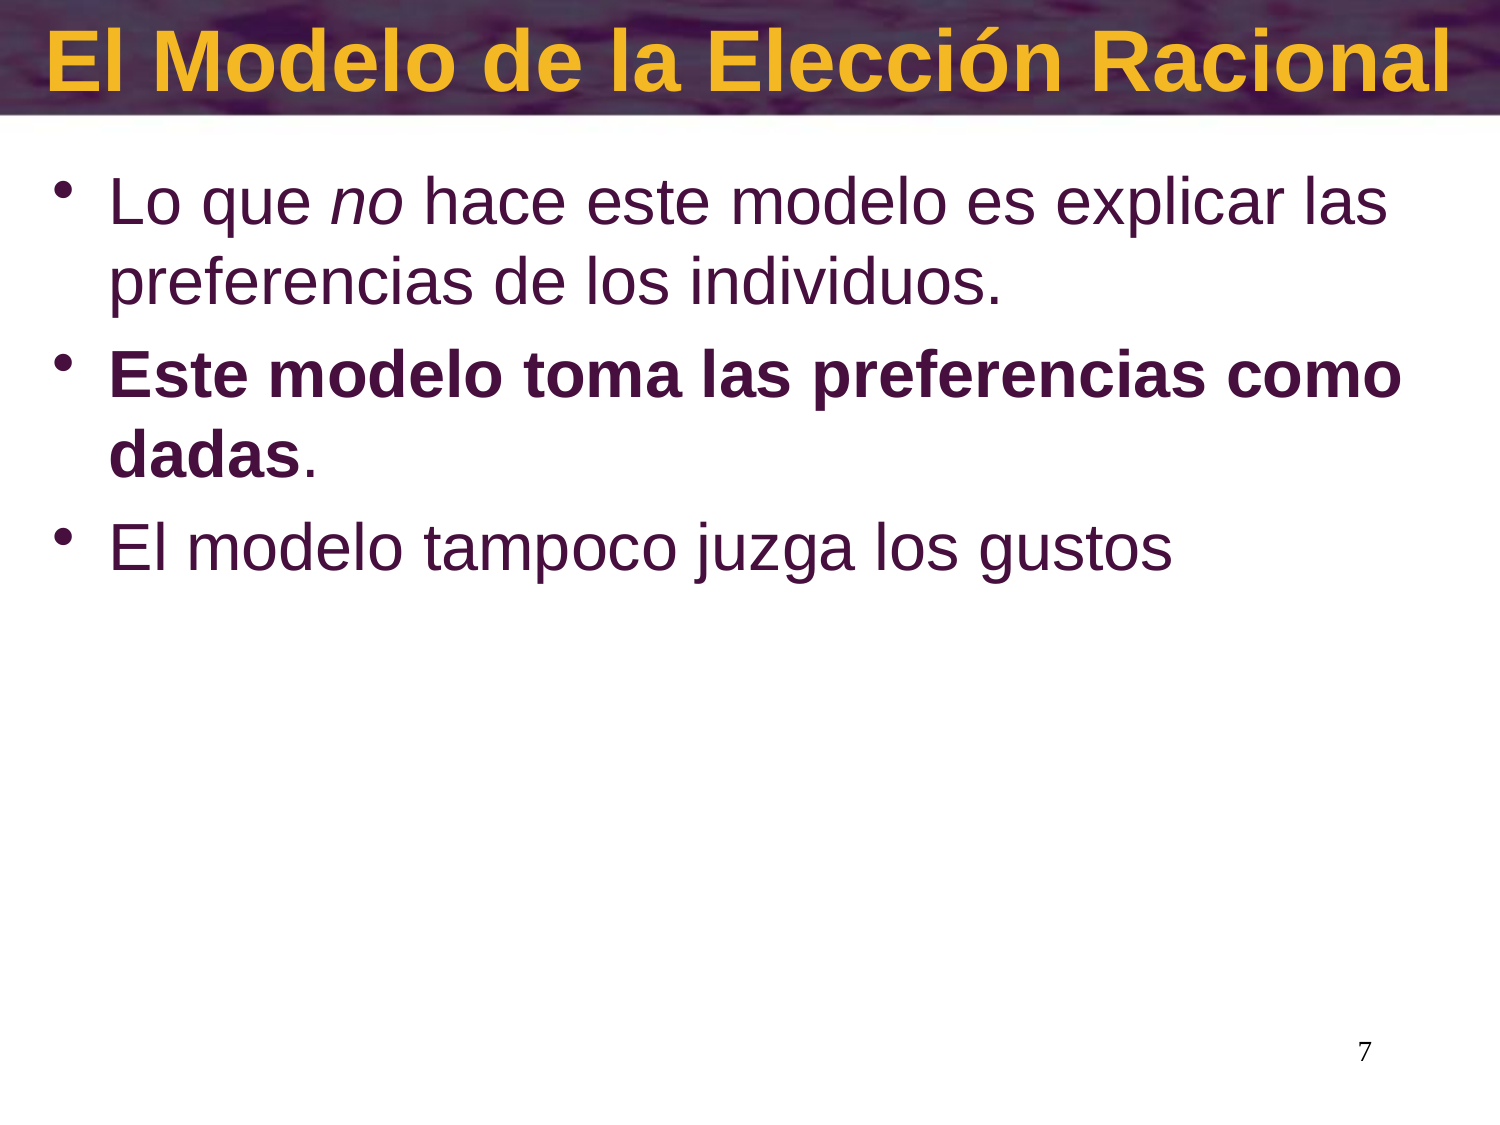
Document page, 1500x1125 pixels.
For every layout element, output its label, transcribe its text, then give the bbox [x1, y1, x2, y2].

slide_number 7 [1074, 1025, 1388, 1100]
list Lo que no hace este modelo es explicar las preferencias de los individuos. Este modelo toma las preferencias como dadas. El modelo tampoco juzga los gustos [37, 149, 1463, 1000]
title El Modelo de la Elección Racional [0, 0, 1500, 113]
picture [0, 113, 1500, 1125]
